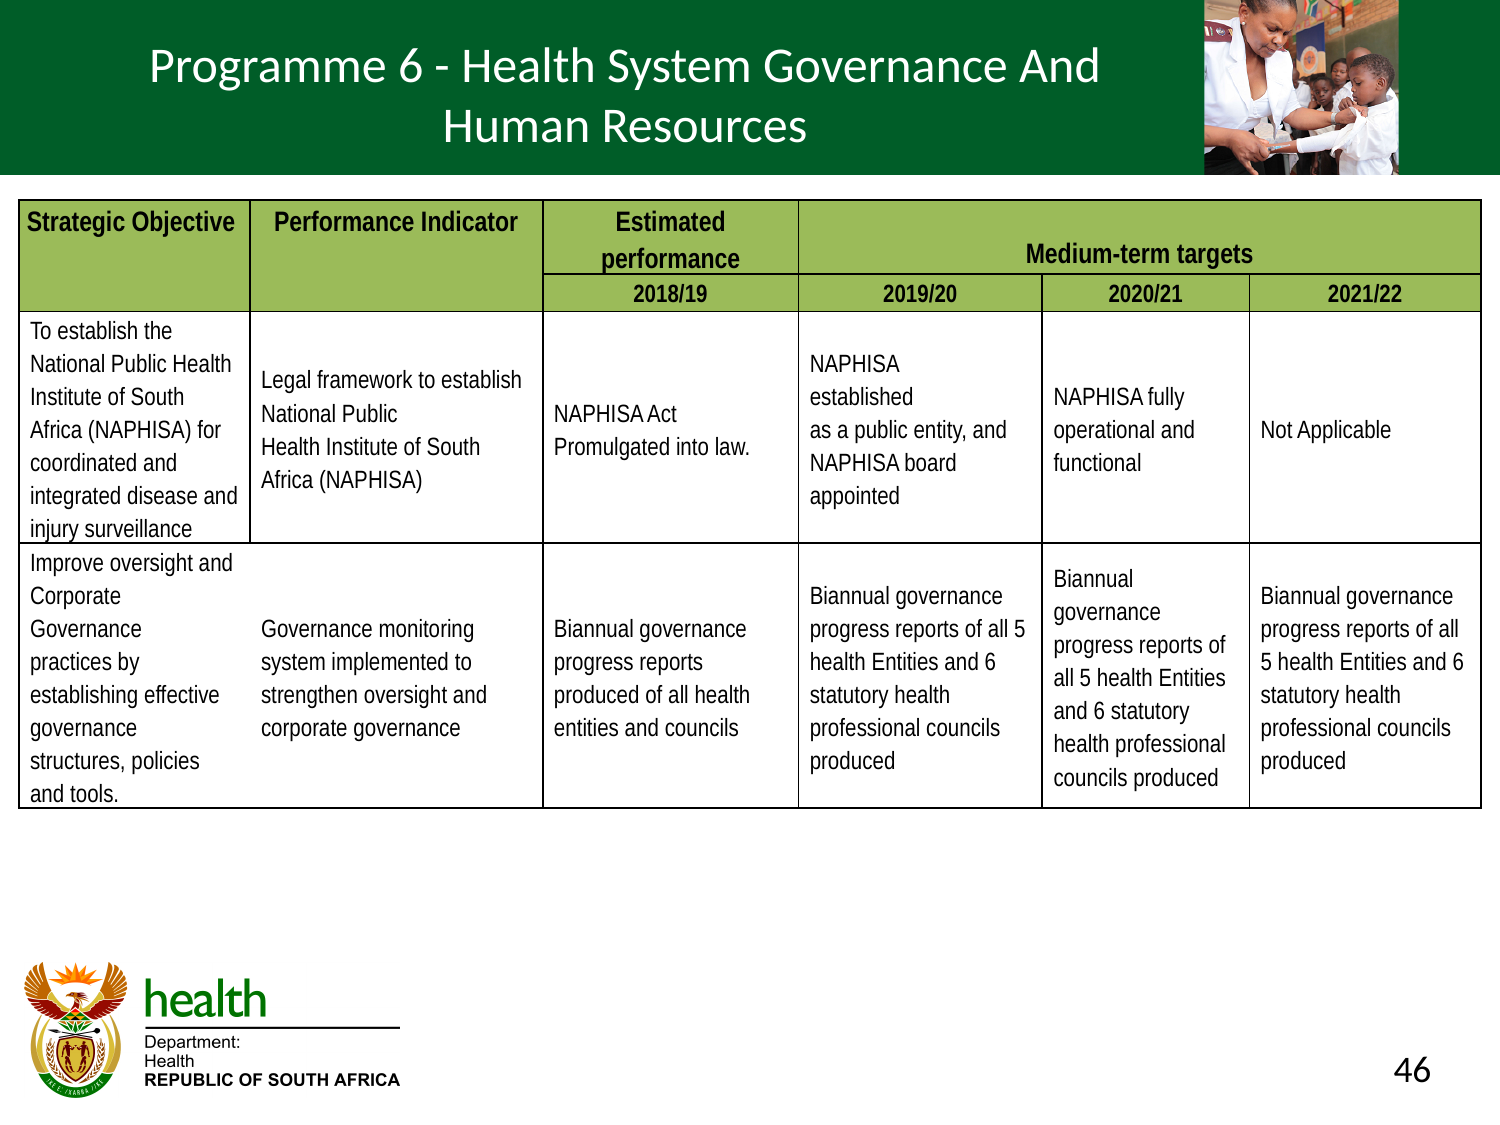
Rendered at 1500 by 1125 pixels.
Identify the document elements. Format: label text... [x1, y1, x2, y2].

table_cell To establish the National Public Health Institute of South Africa (NAPHISA) for coordinated and integrated disease and injury surveillance [20, 312, 249, 542]
table_cell 2019/20 [799, 275, 1041, 311]
table_header Medium-term targets [799, 201, 1480, 273]
table_cell Biannual governance progress reports of all 5 health Entities and 6 statutory health professional councils produced [799, 544, 1041, 807]
picture [24, 962, 400, 1098]
table_header Estimated performance [544, 201, 798, 273]
picture [1204, 0, 1399, 175]
table_cell Biannual governance progress reports produced of all health entities and councils [544, 544, 798, 807]
table_cell NAPHISA Act Promulgated into law. [544, 312, 798, 542]
table_cell Biannual governance progress reports of all 5 health Entities and 6 statutory health professional councils produced [1043, 544, 1249, 807]
table_cell Governance monitoring system implemented to strengthen oversight and corporate governance [250, 544, 542, 807]
table_cell Not Applicable [1250, 312, 1480, 542]
table_cell Biannual governance progress reports of all 5 health Entities and 6 statutory health professional councils produced [1250, 544, 1480, 807]
table_header Performance Indicator [251, 201, 542, 311]
table_cell 2018/19 [544, 275, 798, 311]
table_cell 2021/22 [1250, 275, 1480, 311]
table_cell Legal framework to establish National Public Health Institute of South Africa (NAPHISA) [251, 312, 542, 542]
slide_number 46 [1362, 1037, 1463, 1098]
title Programme 6 - Health System Governance And Human Resources [75, 24, 1176, 132]
table_cell 2020/21 [1043, 275, 1249, 311]
table_cell Improve oversight and Corporate Governance practices by establishing effective governance structures, policies and tools. [20, 544, 250, 807]
table_cell NAPHISA established as a public entity, and NAPHISA board appointed [799, 312, 1041, 542]
table_cell NAPHISA fully operational and functional [1043, 312, 1249, 542]
table_header Strategic Objective [20, 201, 249, 311]
